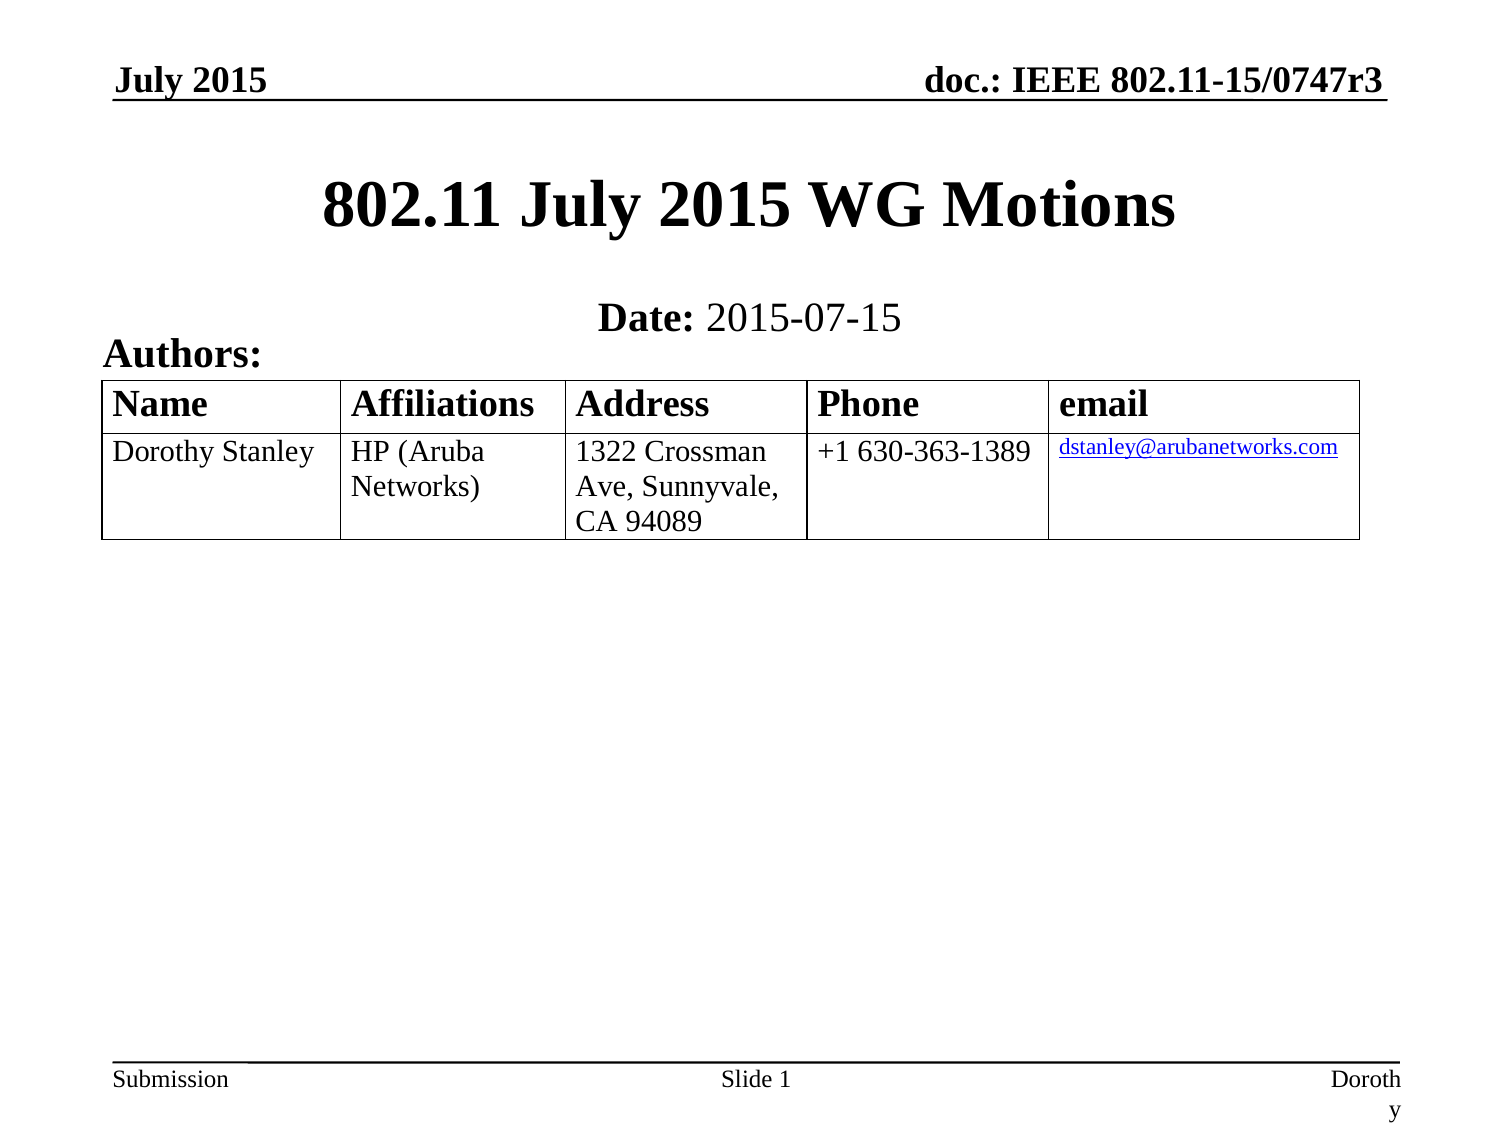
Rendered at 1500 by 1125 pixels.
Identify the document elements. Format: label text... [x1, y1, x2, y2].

slide_number Slide 1 [712, 1061, 800, 1093]
title 802.11 July 2015 WG Motions [112, 112, 1388, 287]
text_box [87, 379, 1378, 805]
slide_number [114, 54, 374, 101]
text_box Authors: [87, 318, 325, 379]
footer Dorothy Stanley, HP-Aruba Networks [1324, 1061, 1402, 1093]
list Date: 2015-07-15 [112, 287, 1388, 350]
